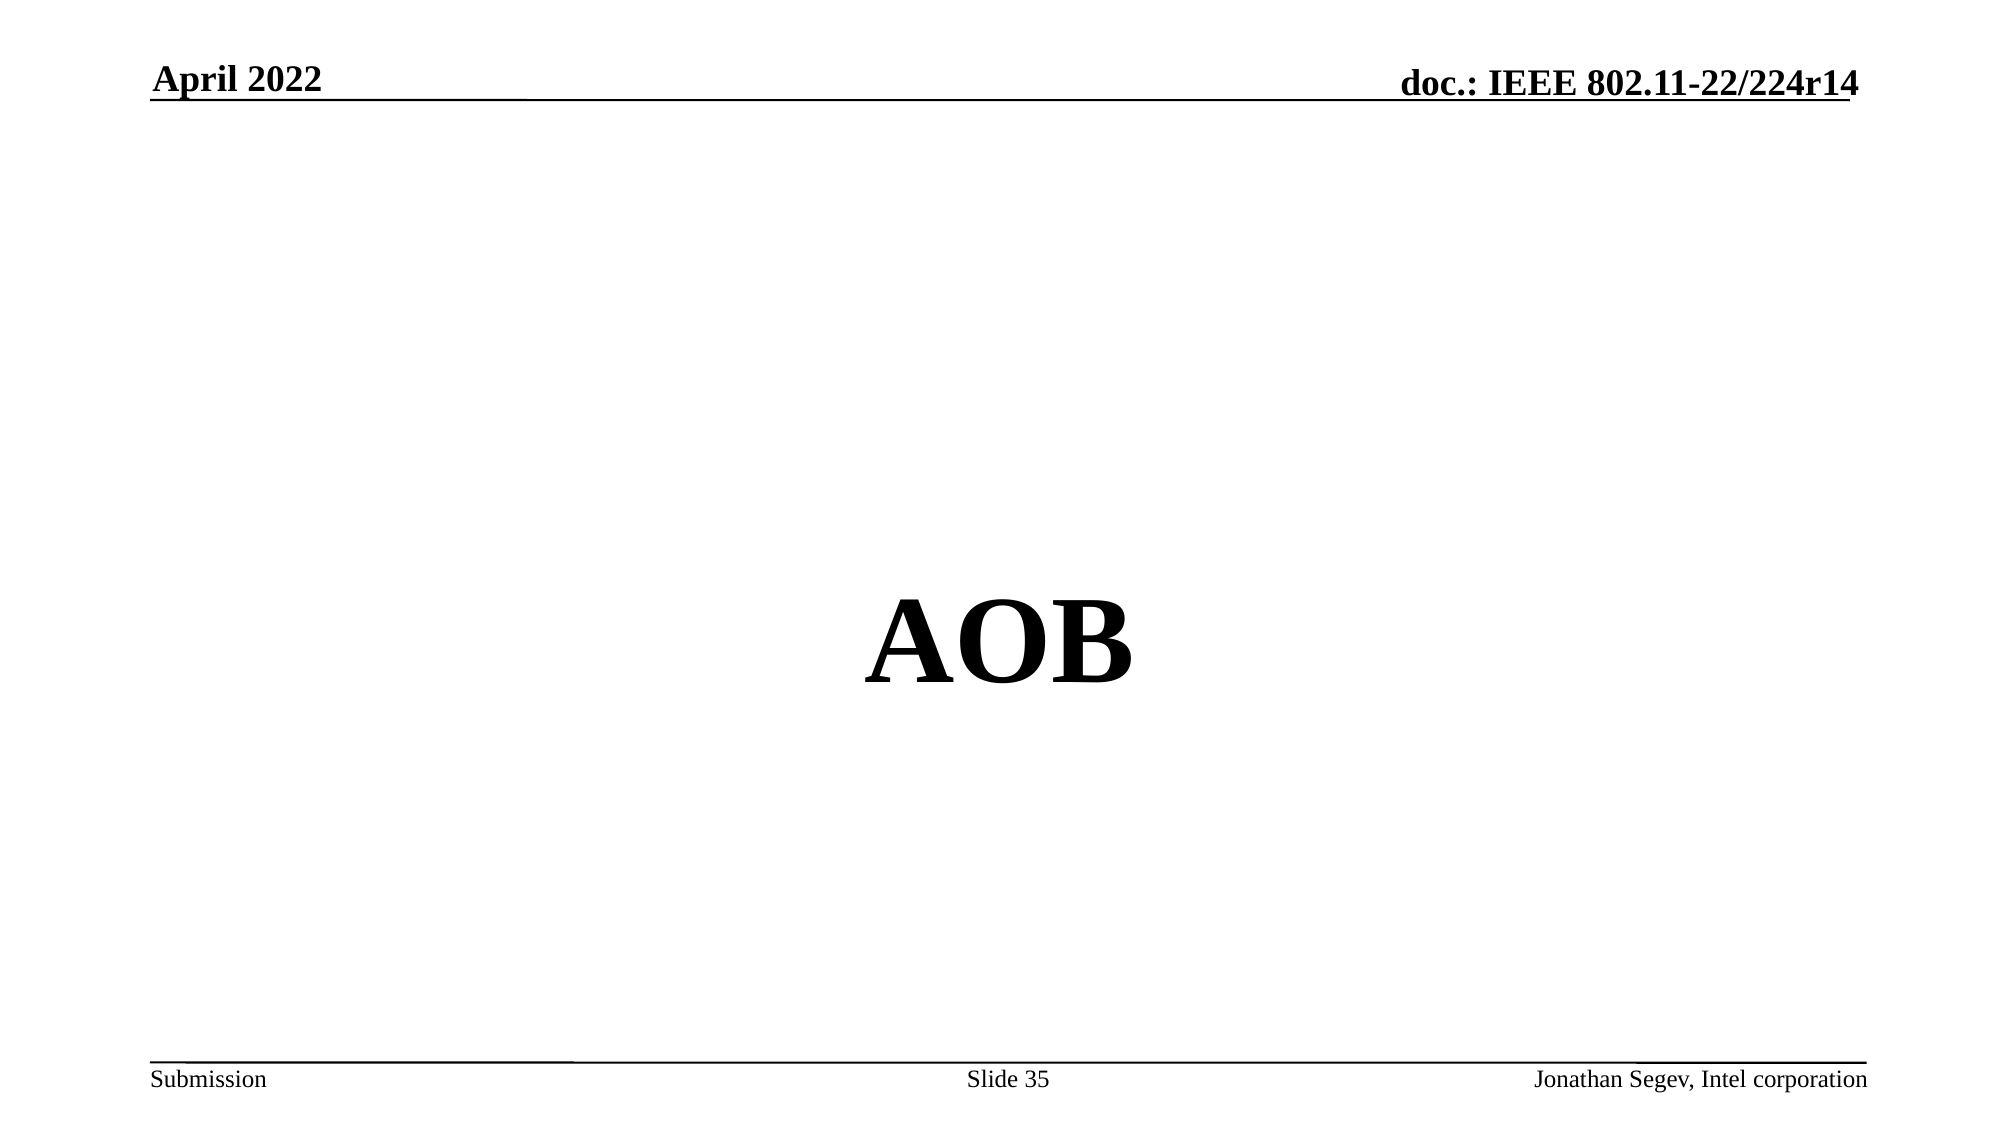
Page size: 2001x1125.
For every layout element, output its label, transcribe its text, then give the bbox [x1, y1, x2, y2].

slide_number Slide 35 [950, 1061, 1067, 1123]
list AOB [149, 324, 1850, 1000]
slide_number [152, 54, 563, 100]
footer Jonathan Segev, Intel corporation [1171, 1061, 1869, 1093]
